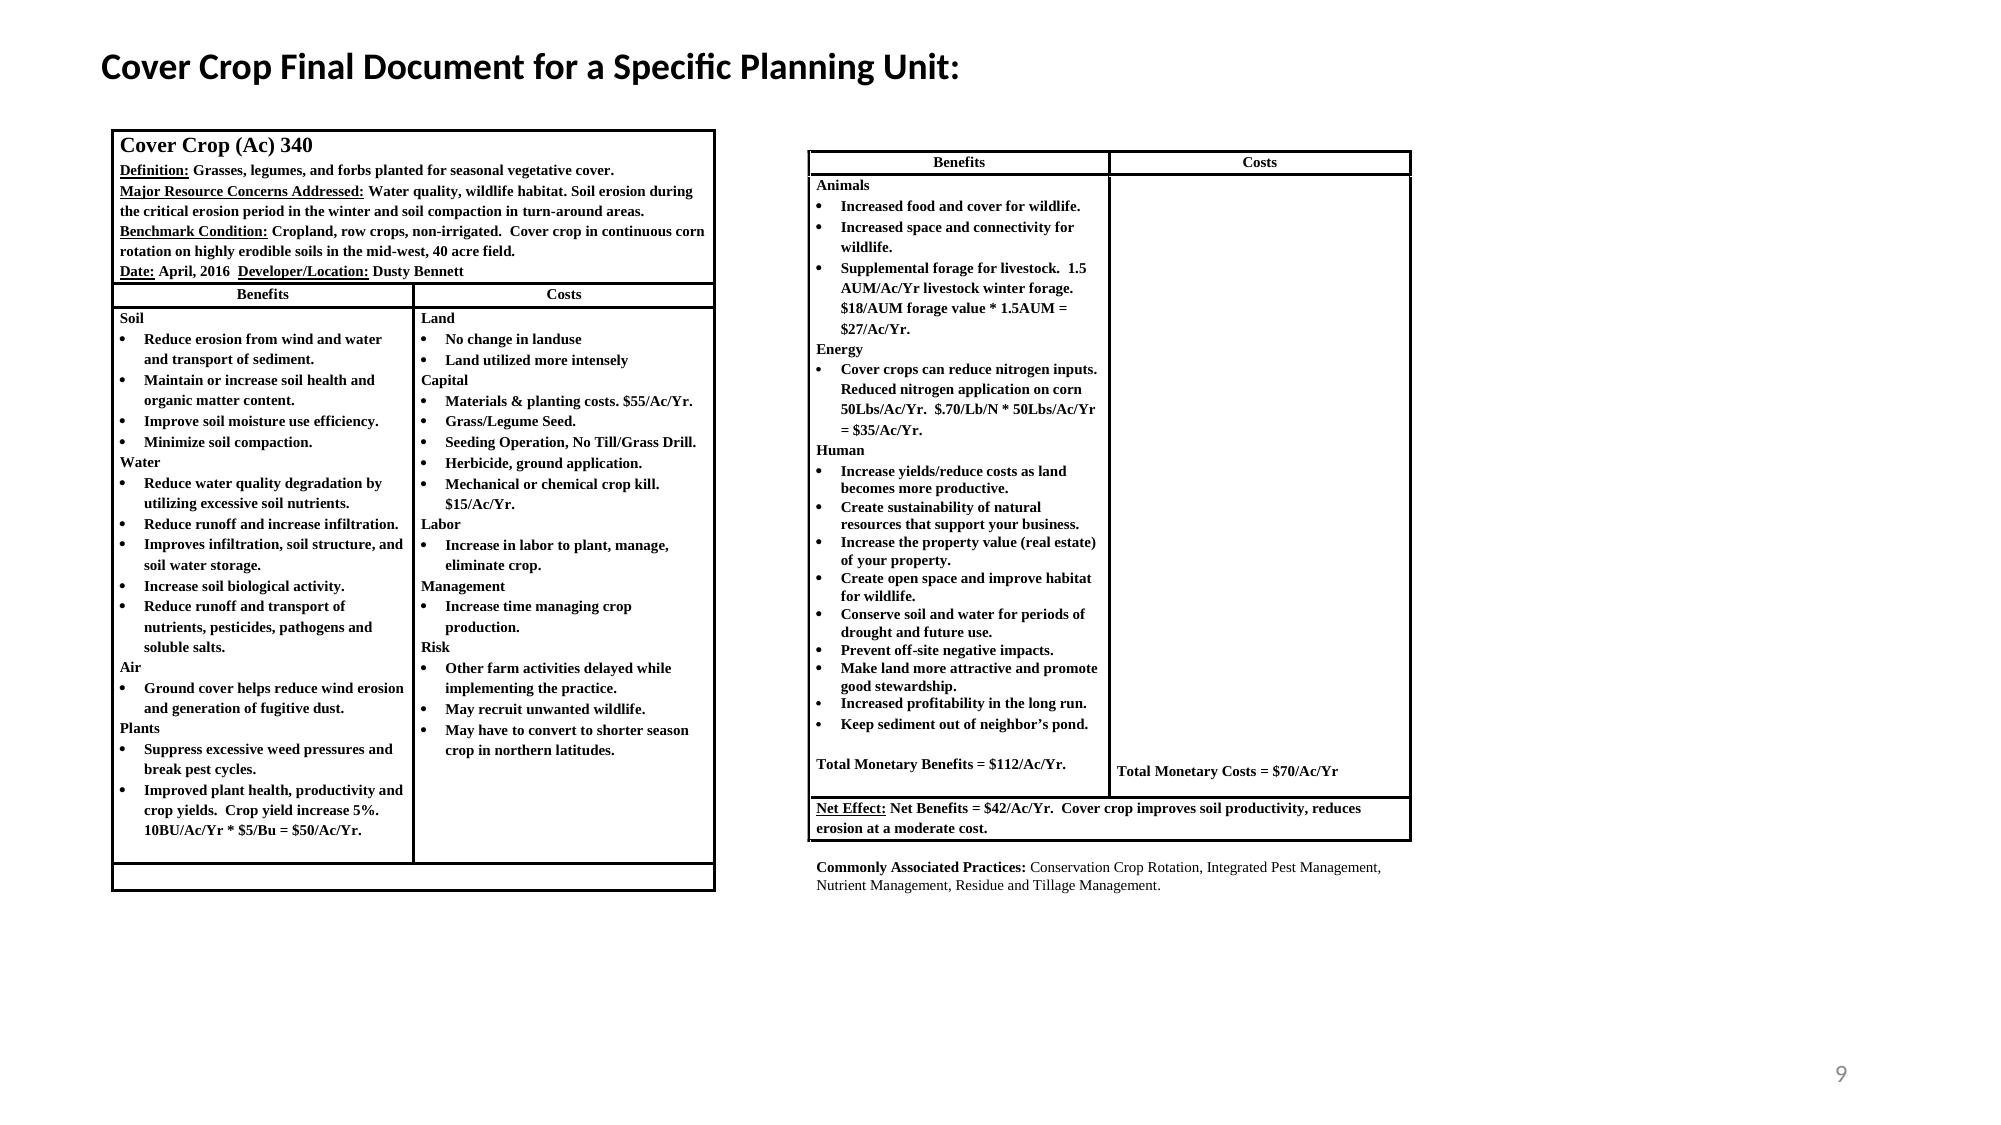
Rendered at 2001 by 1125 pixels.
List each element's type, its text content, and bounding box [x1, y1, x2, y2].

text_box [110, 128, 716, 1062]
text_box Cover Crop Final Document for a Specific Planning Unit: [86, 34, 1240, 94]
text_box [807, 150, 1413, 1016]
slide_number 9 [1412, 1042, 1863, 1103]
